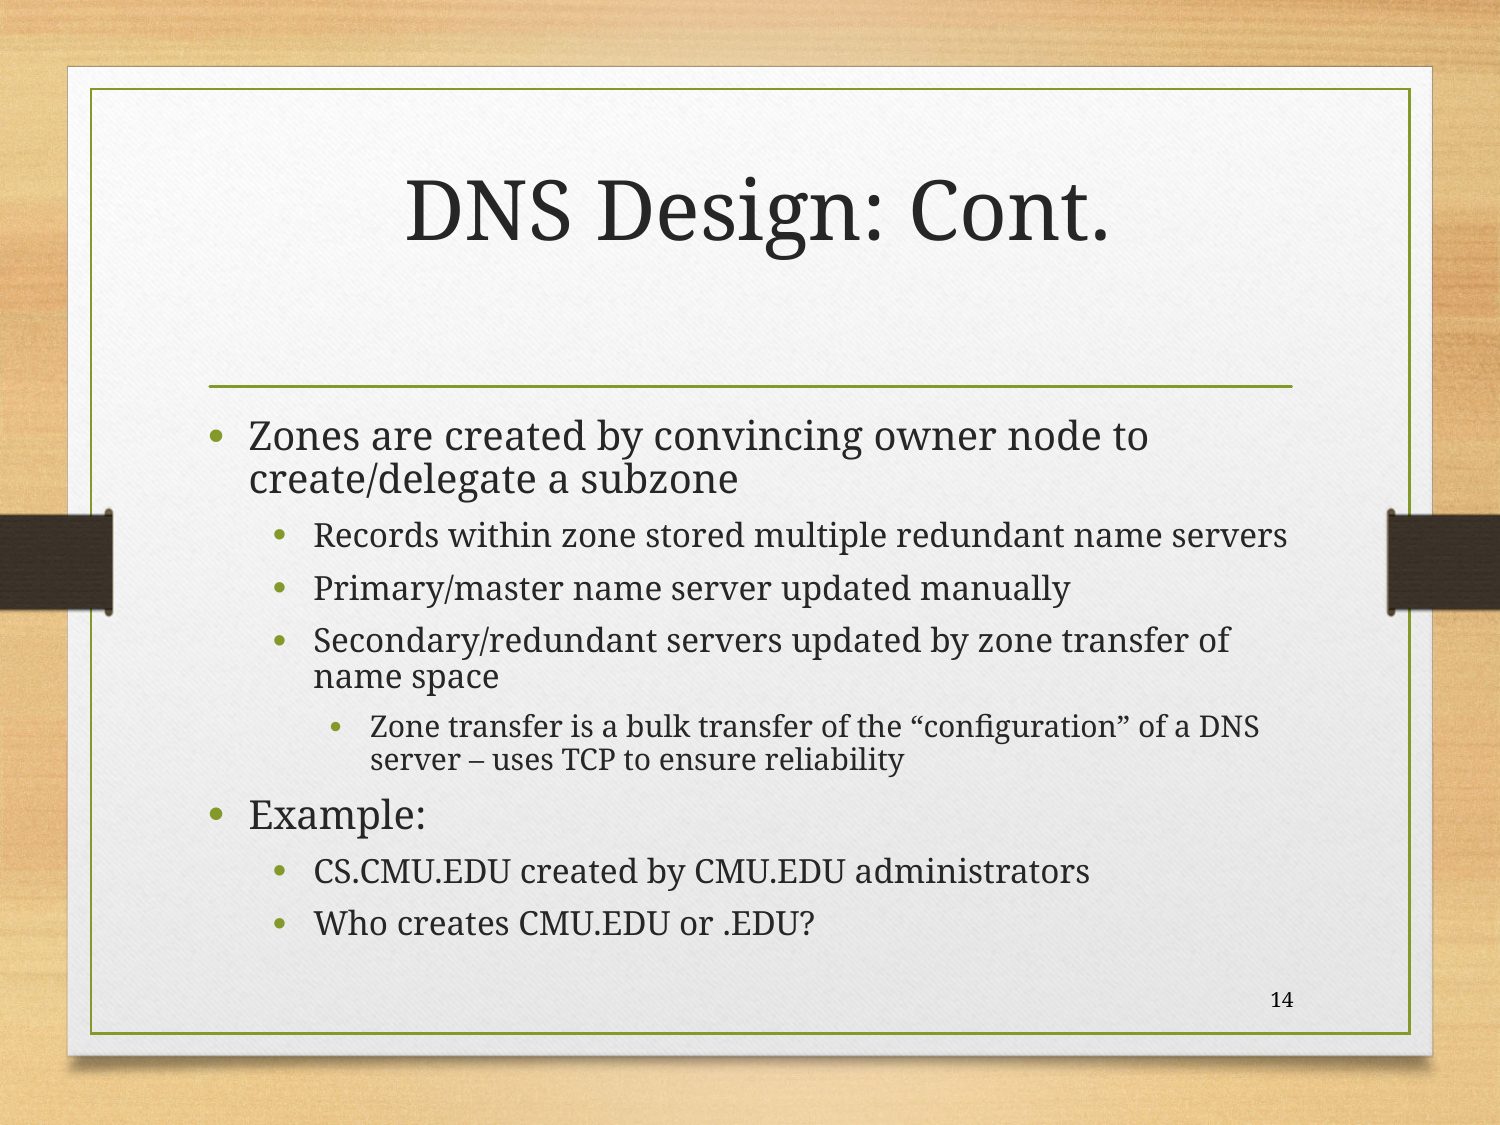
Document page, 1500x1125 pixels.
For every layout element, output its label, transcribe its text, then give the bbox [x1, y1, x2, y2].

list Zones are created by convincing owner node to create/delegate a subzone Records within zone stored multiple redundant name servers Primary/master name server updated manually Secondary/redundant servers updated by zone transfer of name space Zone transfer is a bulk transfer of the “configuration” of a DNS server – uses TCP to ensure reliability Example: CS.CMU.EDU created by CMU.EDU administrators Who creates CMU.EDU or .EDU? [193, 408, 1309, 974]
slide_number 14 [1243, 977, 1309, 1024]
title DNS Design: Cont. [200, 99, 1316, 314]
picture [0, 0, 1500, 1125]
